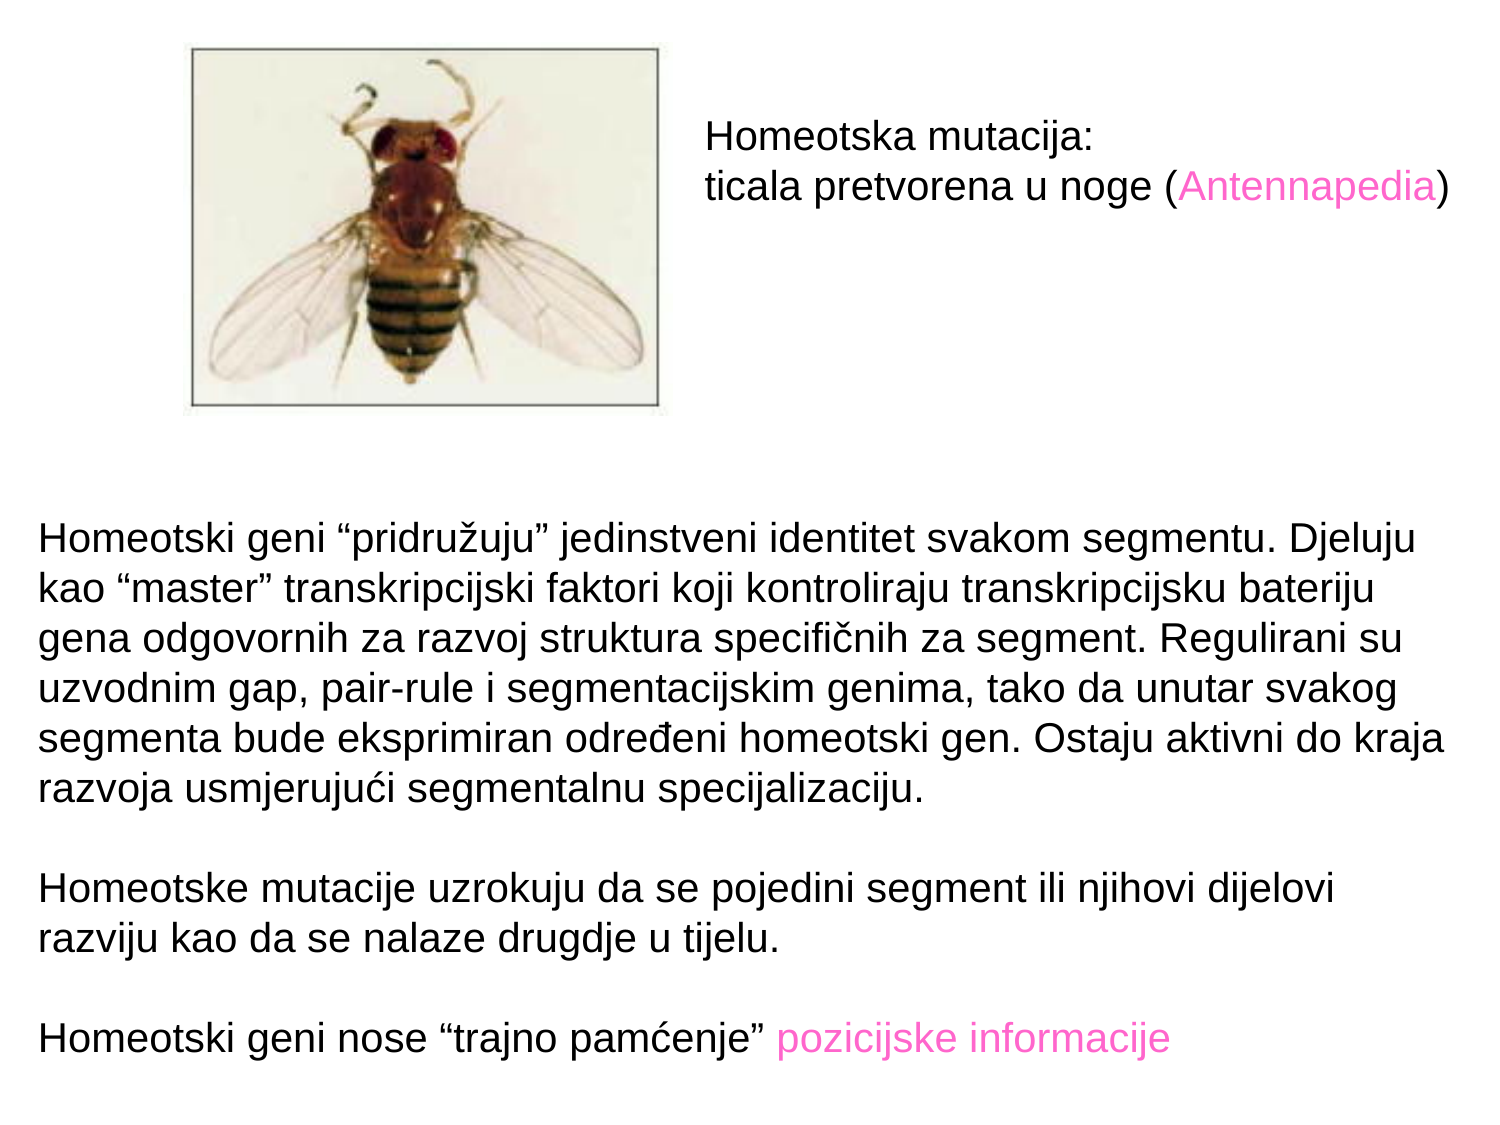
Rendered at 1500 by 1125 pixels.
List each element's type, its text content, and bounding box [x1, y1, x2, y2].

picture [182, 42, 673, 416]
text_box Homeotska mutacija: ticala pretvorena u noge (Antennapedia) [689, 101, 1465, 217]
text_box Homeotski geni “pridružuju” jedinstveni identitet svakom segmentu. Djeluju kao “master” transkripcijski faktori koji kontroliraju transkripcijsku bateriju gena odgovornih za razvoj struktura specifičnih za segment. Regulirani su uzvodnim gap, pair-rule i segmentacijskim genima, tako da unutar svakog segmenta bude eksprimiran određeni homeotski gen. Ostaju aktivni do kraja razvoja usmjerujući segmentalnu specijalizaciju. Homeotske mutacije uzrokuju da se pojedini segment ili njihovi dijelovi razviju kao da se nalaze drugdje u tijelu. Homeotski geni nose “trajno pamćenje” pozicijske informacije [23, 503, 1471, 1119]
